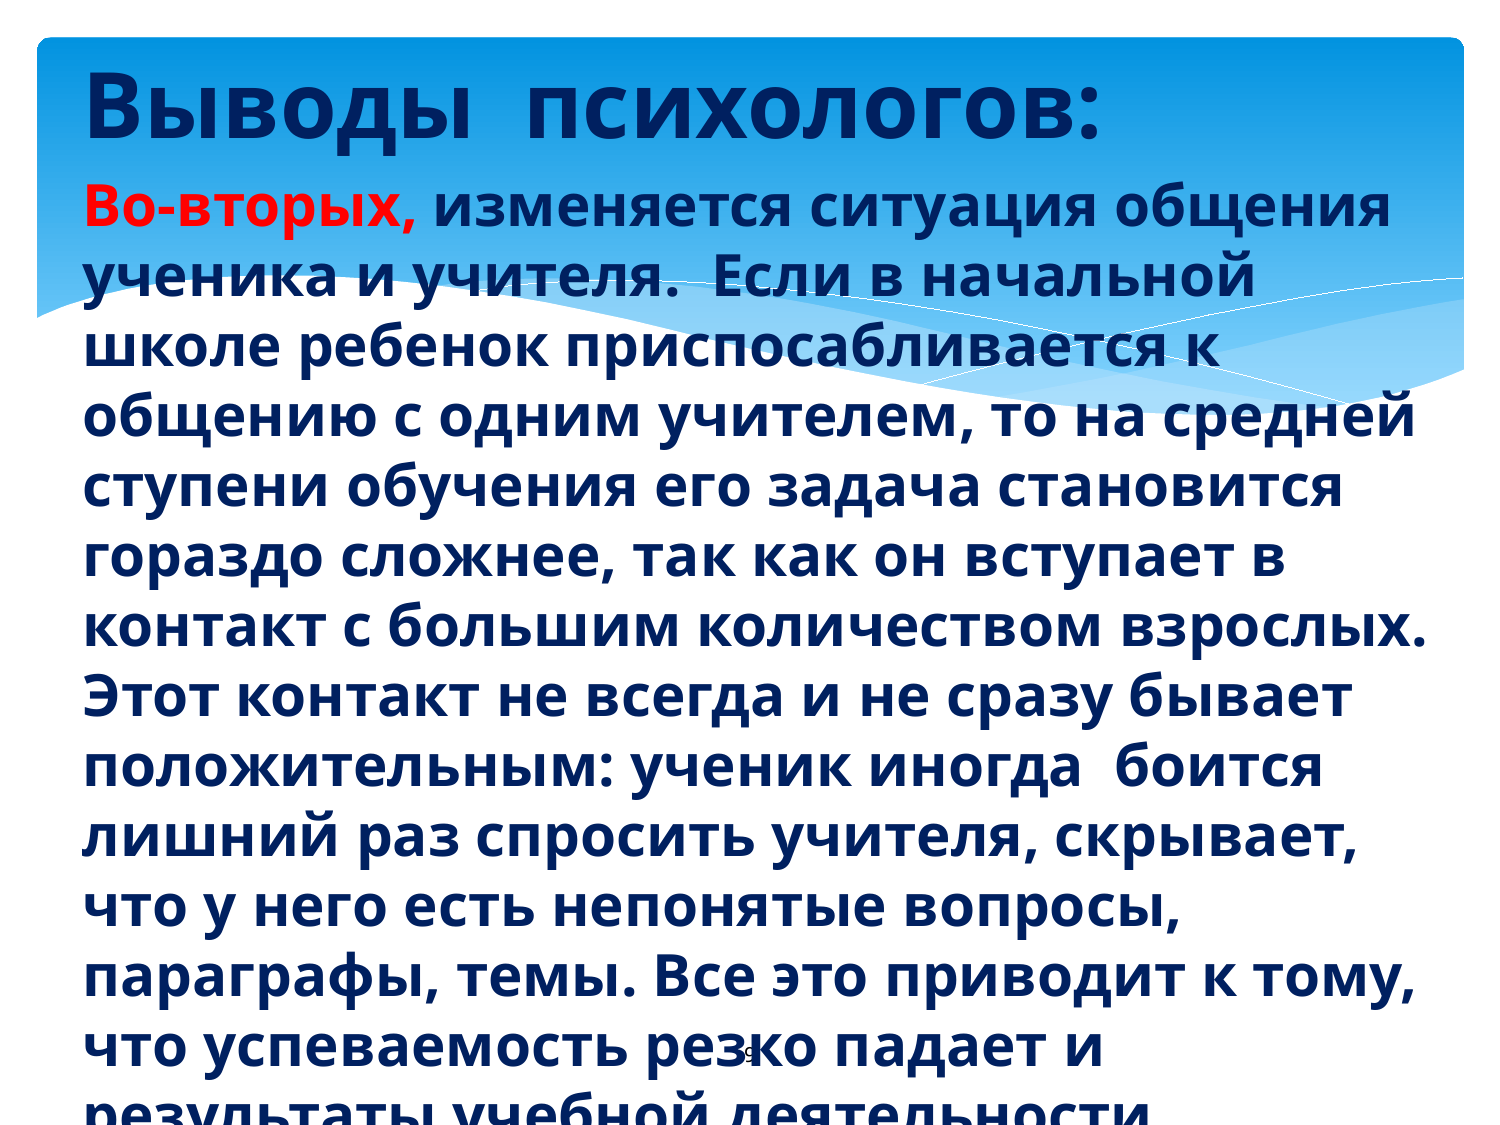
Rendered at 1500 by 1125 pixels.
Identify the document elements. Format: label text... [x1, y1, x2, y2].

title Выводы психологов: [67, 0, 1418, 160]
text_box Во-вторых, изменяется ситуация общения ученика и учителя. Если в начальной школе ребенок приспосабливается к общению с одним учителем, то на средней ступени обучения его задача становится гораздо сложнее, так как он вступает в контакт с большим количеством взрослых. Этот контакт не всегда и не сразу бывает положительным: ученик иногда боится лишний раз спросить учителя, скрывает, что у него есть непонятые вопросы, параграфы, темы. Все это приводит к тому, что успеваемость резко падает и результаты учебной деятельности становятся гораздо хуже. [67, 160, 1462, 1125]
